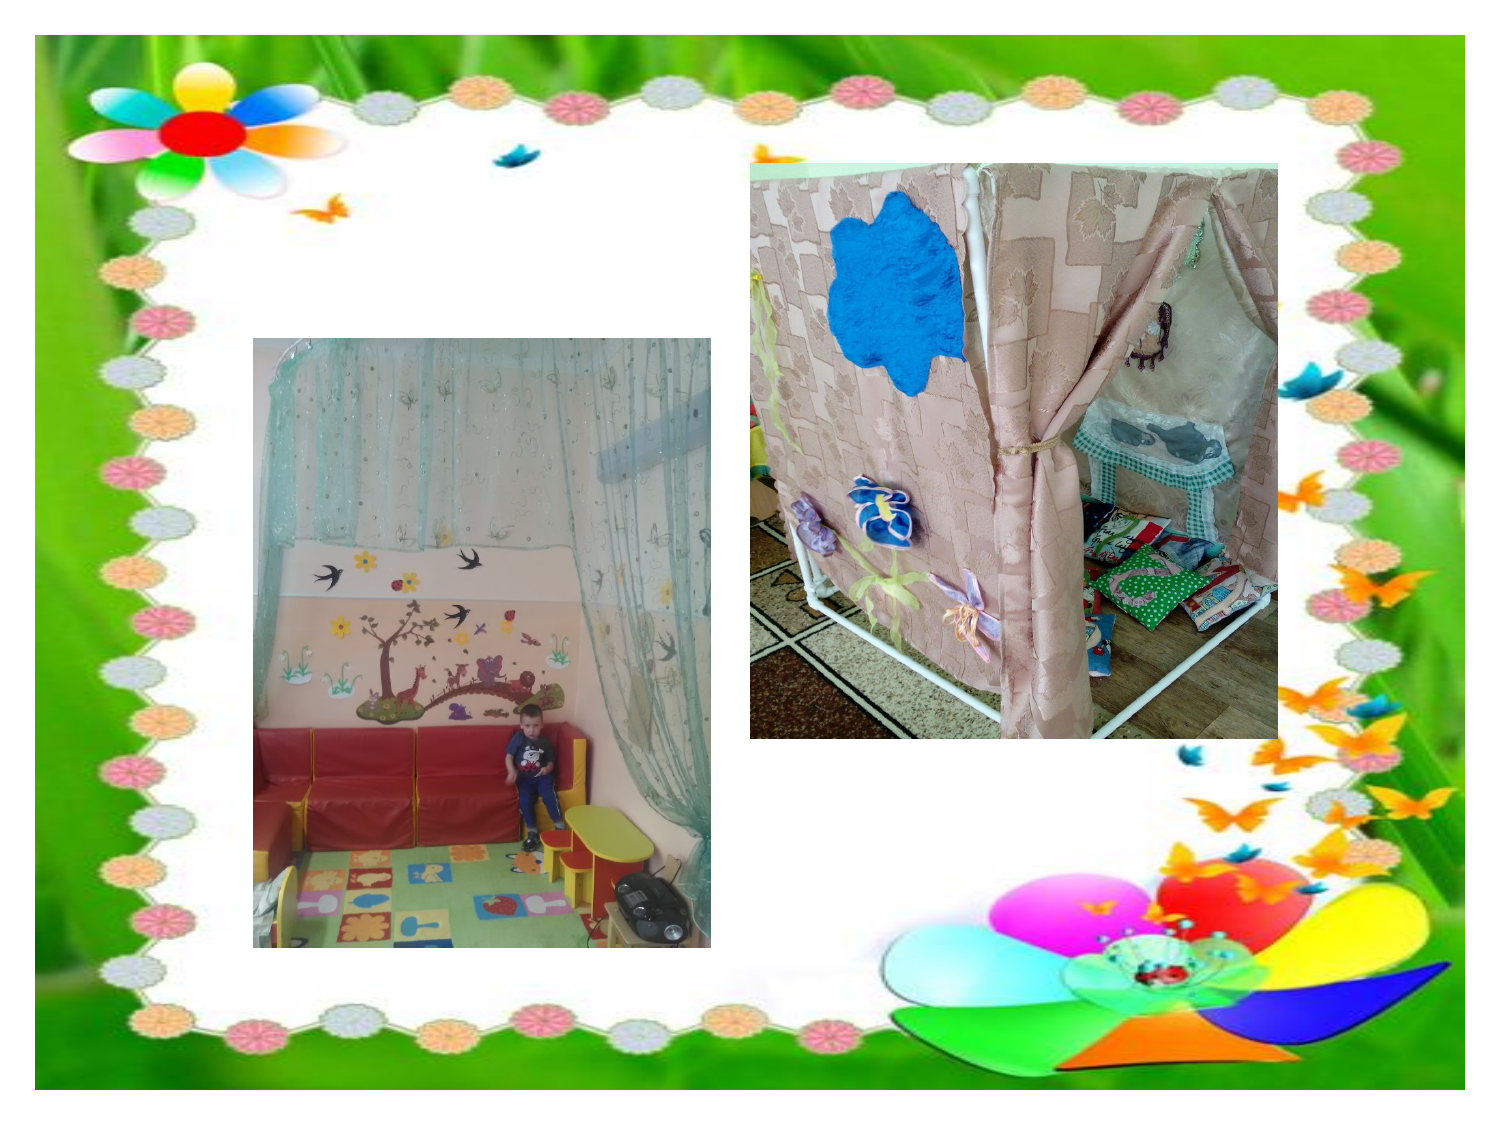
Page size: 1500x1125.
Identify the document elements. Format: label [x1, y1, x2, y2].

picture [34, 34, 1466, 1091]
